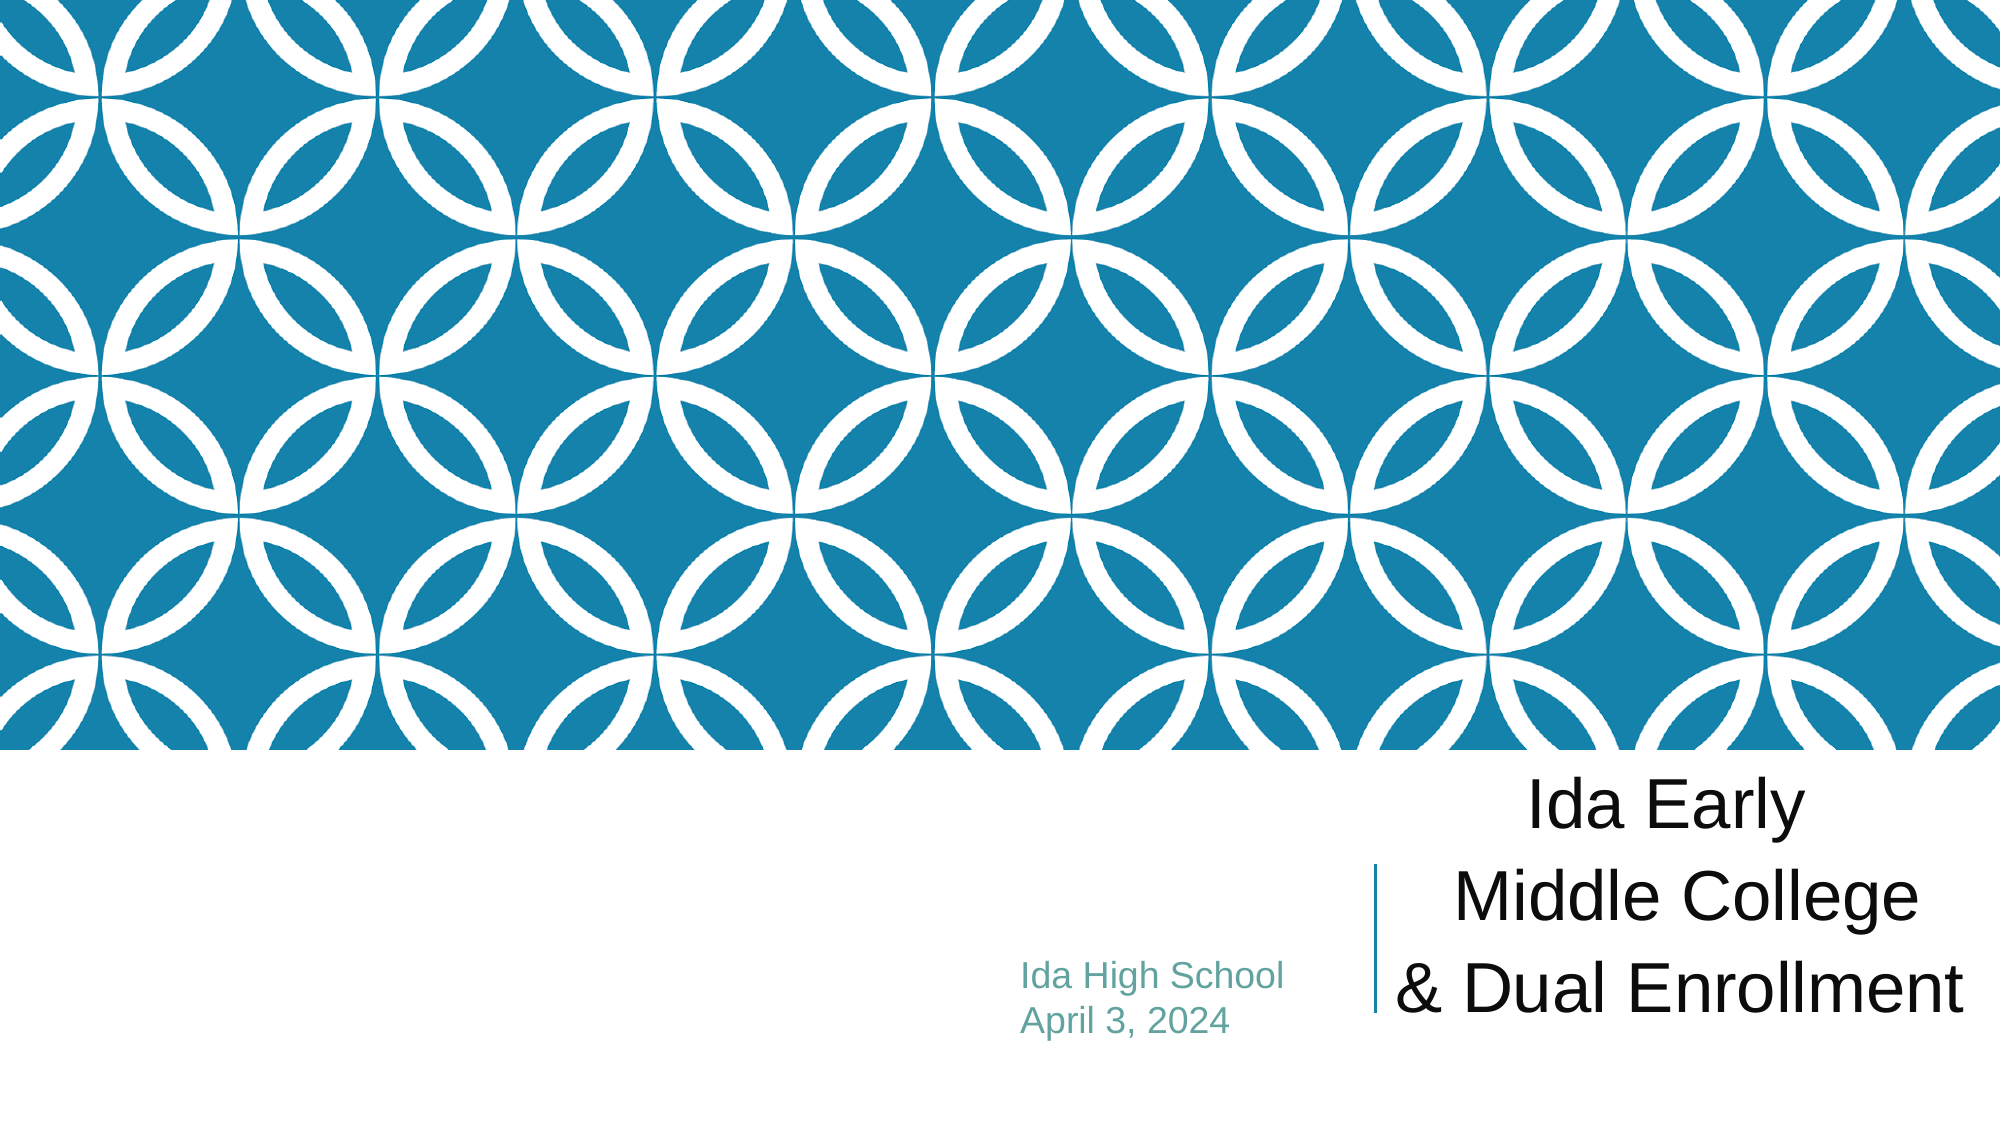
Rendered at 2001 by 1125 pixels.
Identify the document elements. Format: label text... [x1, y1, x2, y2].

text_box Ida Early Middle College & Dual Enrollment [1001, 748, 1991, 1027]
text_box Ida High School April 3, 2024 [1018, 949, 1407, 1042]
text_box [0, 0, 2000, 750]
